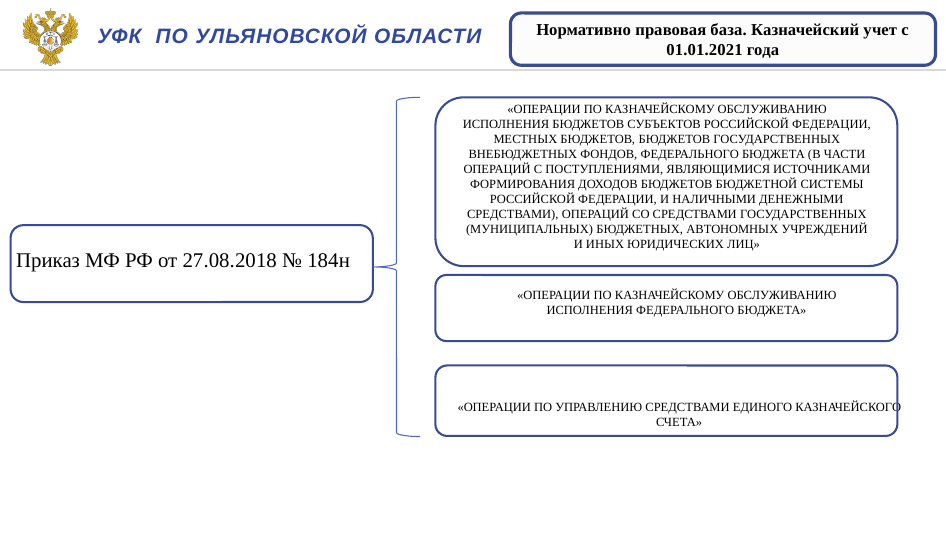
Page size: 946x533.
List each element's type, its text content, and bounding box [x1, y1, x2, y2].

text_box [434, 364, 899, 437]
text_box [9, 224, 374, 304]
text_box [434, 273, 899, 343]
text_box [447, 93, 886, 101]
text_box [434, 96, 899, 268]
text_box Нормативно правовая база. Казначейский учет с 01.01.2021 года [509, 11, 937, 67]
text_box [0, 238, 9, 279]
text_box Уфк по ульяновской области [82, 15, 512, 55]
text_box [634, 268, 787, 273]
text_box [372, 96, 421, 438]
text_box [22, 8, 79, 66]
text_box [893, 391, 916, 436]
